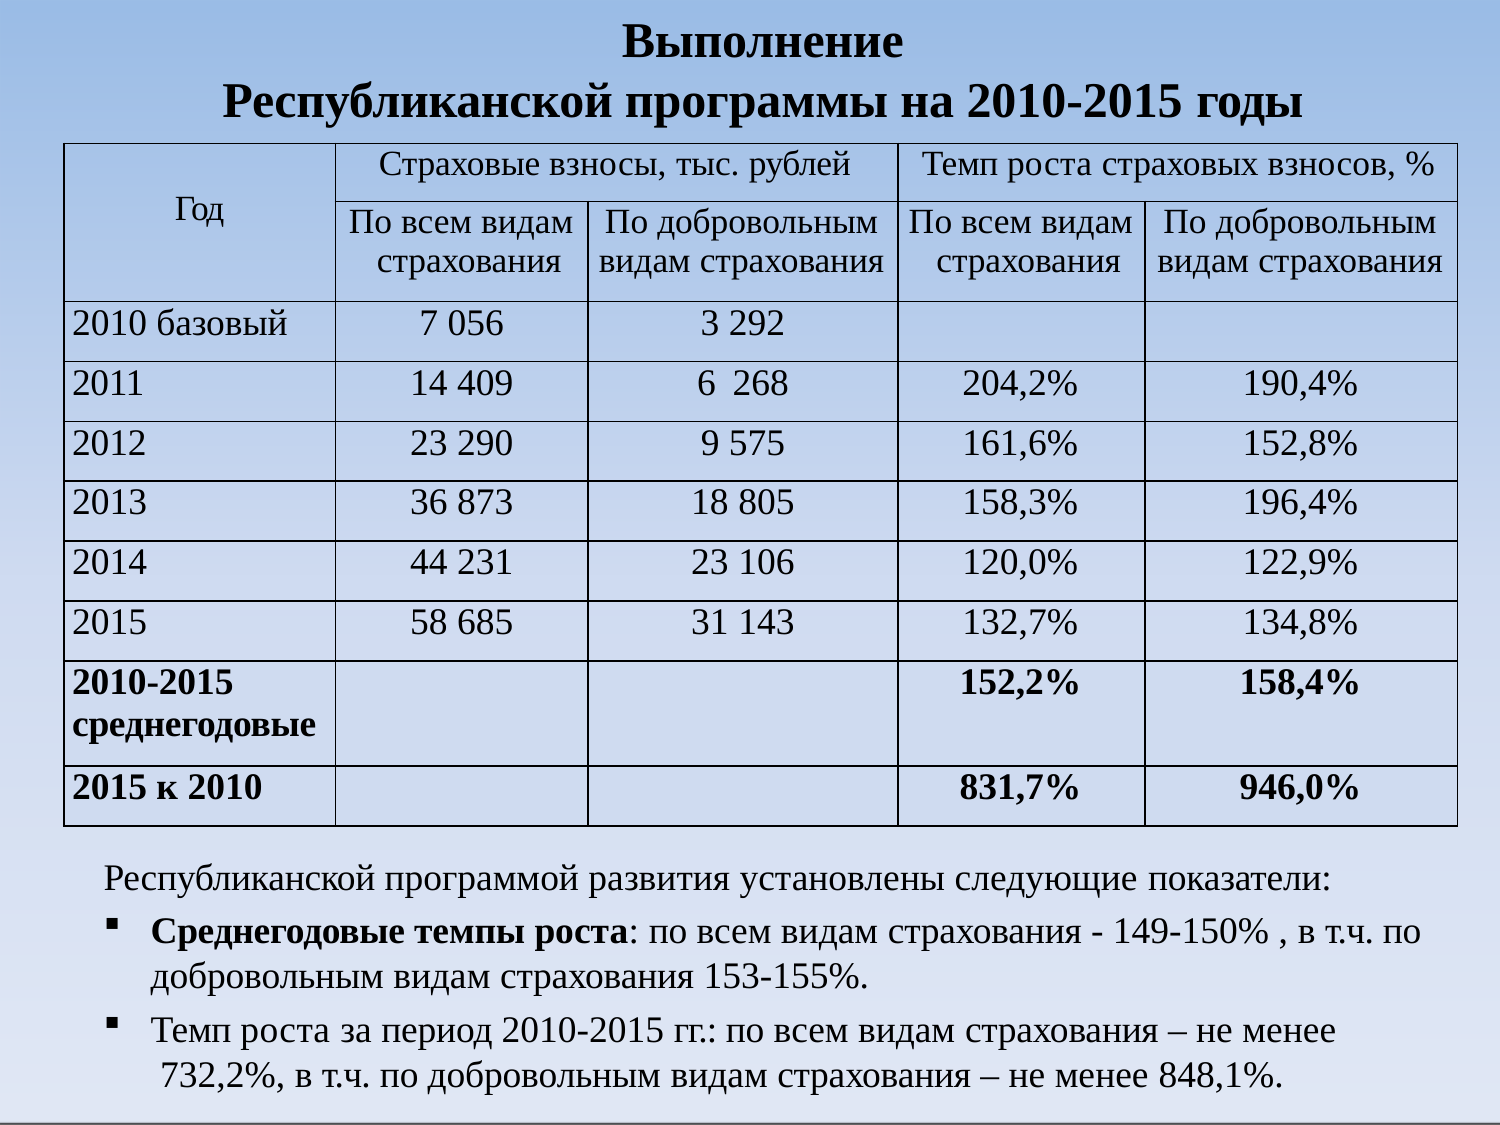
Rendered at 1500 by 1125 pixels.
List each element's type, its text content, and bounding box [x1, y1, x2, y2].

table_cell 134,8% [1146, 602, 1457, 660]
table_cell 158,4% [1146, 662, 1457, 765]
table_cell 2013 [65, 482, 335, 540]
table_cell По добровольным видам страхования [1146, 202, 1457, 301]
table_cell [336, 662, 587, 765]
table_cell 831,7% [899, 767, 1144, 825]
table_cell [336, 767, 587, 825]
table_cell [899, 302, 1144, 361]
table_cell [589, 662, 897, 765]
table_cell 158,3% [899, 482, 1144, 540]
table_cell [589, 767, 897, 825]
table_cell 3 292 [589, 302, 897, 361]
table_cell 7 056 [336, 302, 587, 361]
table_cell [1146, 302, 1457, 361]
table_cell 14 409 [336, 362, 587, 421]
table_cell 161,6% [899, 422, 1144, 480]
table_cell 204,2% [899, 362, 1144, 421]
table_cell 946,0% [1146, 767, 1457, 825]
table_cell 2011 [65, 362, 335, 421]
table_cell По всем видам страхования [336, 202, 587, 301]
table_header Страховые взносы, тыс. рублей [336, 144, 897, 201]
table_cell 18 805 [589, 482, 897, 540]
table_cell 23 106 [589, 542, 897, 600]
table_cell 2015 [65, 602, 335, 660]
table_cell 152,2% [899, 662, 1144, 765]
table_cell 9 575 [589, 422, 897, 480]
table_cell 2010-2015 среднегодовые [65, 662, 335, 765]
table_cell По добровольным видам страхования [589, 202, 897, 301]
table_cell 122,9% [1146, 542, 1457, 600]
table_cell 23 290 [336, 422, 587, 480]
table_cell 58 685 [336, 602, 587, 660]
text_box Республиканской программой развития установлены следующие показатели: Среднегодовые темпы роста: по всем видам страхования - 149-150% , в т.ч. по добровольным видам страхования 153-155%. Темп роста за период 2010-2015 гг.: по всем видам страхования – не менее 732,2%, в т.ч. по добровольным видам страхования – не менее 848,1%. [101, 852, 1432, 1096]
title Выполнение Республиканской программы на 2010-2015 годы [215, 7, 1310, 143]
table_cell 2012 [65, 422, 335, 480]
table_header Темп роста страховых взносов, % [899, 144, 1457, 201]
table_cell 2010 базовый [65, 302, 335, 361]
table_cell 36 873 [336, 482, 587, 540]
picture [0, 0, 1500, 1125]
table_cell 120,0% [899, 542, 1144, 600]
table_cell По всем видам страхования [899, 202, 1144, 301]
table_cell 44 231 [336, 542, 587, 600]
table_cell 196,4% [1146, 482, 1457, 540]
table_cell 2014 [65, 542, 335, 600]
table_cell 6 268 [589, 362, 897, 421]
table_cell 132,7% [899, 602, 1144, 660]
table_cell 2015 к 2010 [65, 767, 335, 825]
table_cell 31 143 [589, 602, 897, 660]
table_cell 190,4% [1146, 362, 1457, 421]
table_cell 152,8% [1146, 422, 1457, 480]
table_header Год [65, 144, 335, 301]
